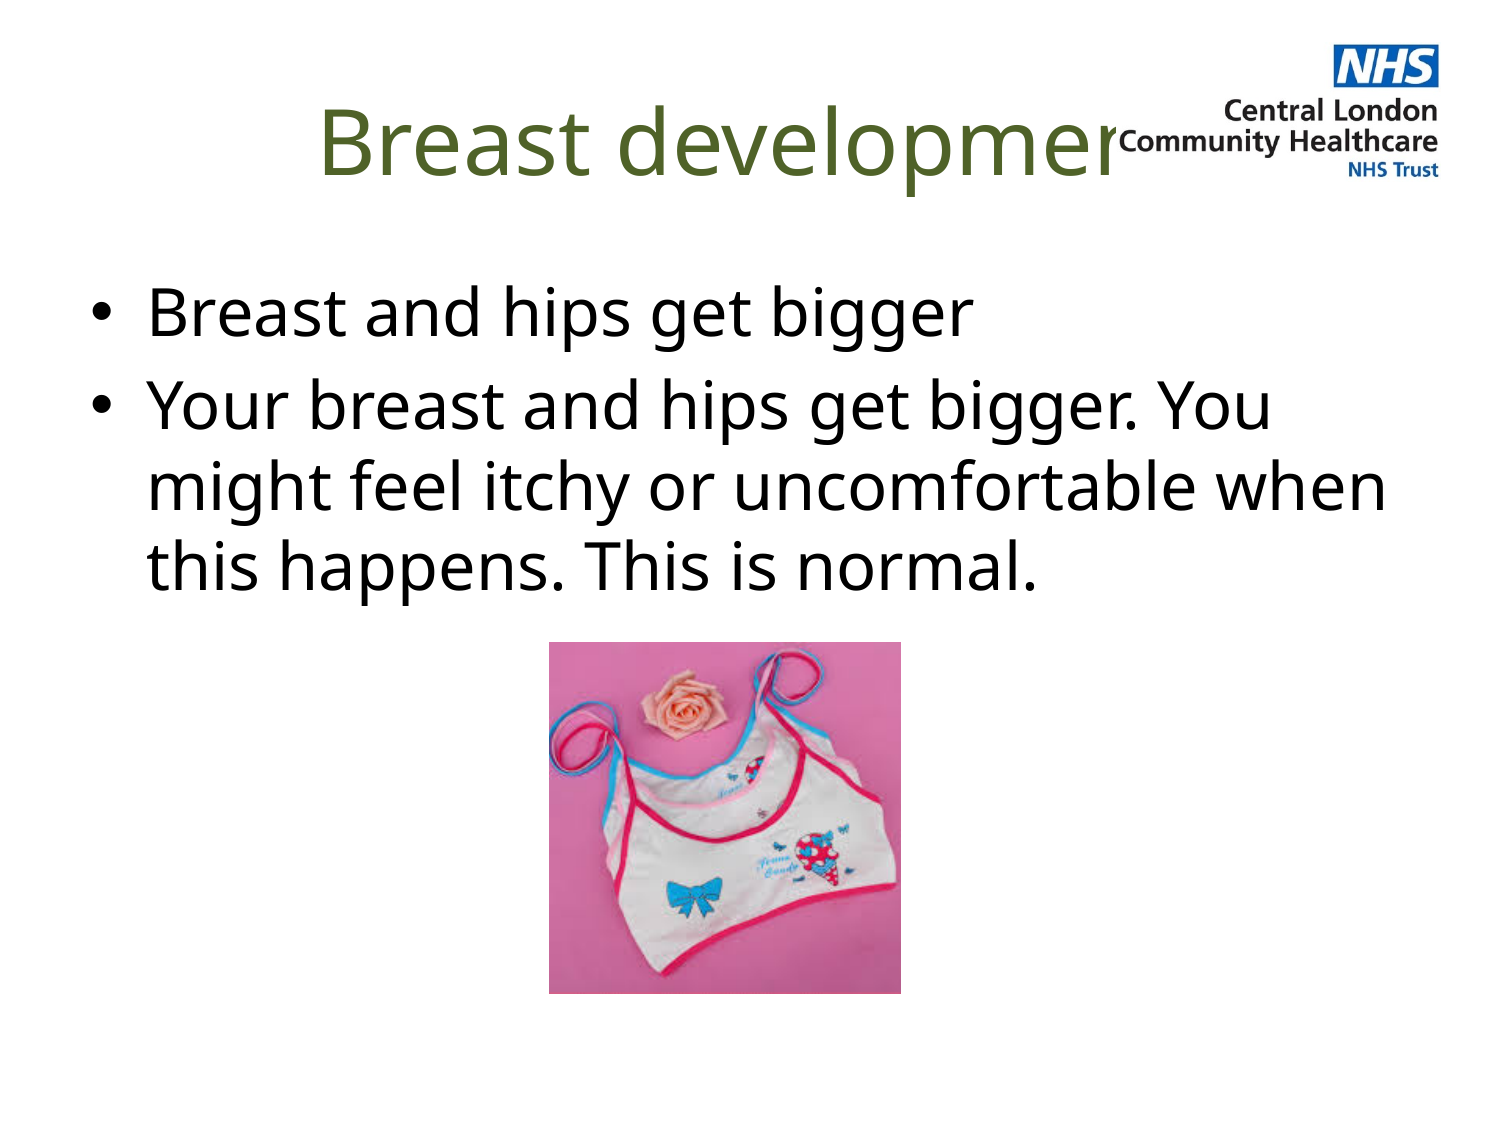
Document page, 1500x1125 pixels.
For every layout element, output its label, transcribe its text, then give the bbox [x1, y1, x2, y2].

list Breast and hips get bigger Your breast and hips get bigger. You might feel itchy or uncomfortable when this happens. This is normal. [75, 262, 1425, 1005]
picture [548, 641, 901, 994]
title Breast development [75, 45, 1425, 233]
picture [1115, 42, 1441, 182]
